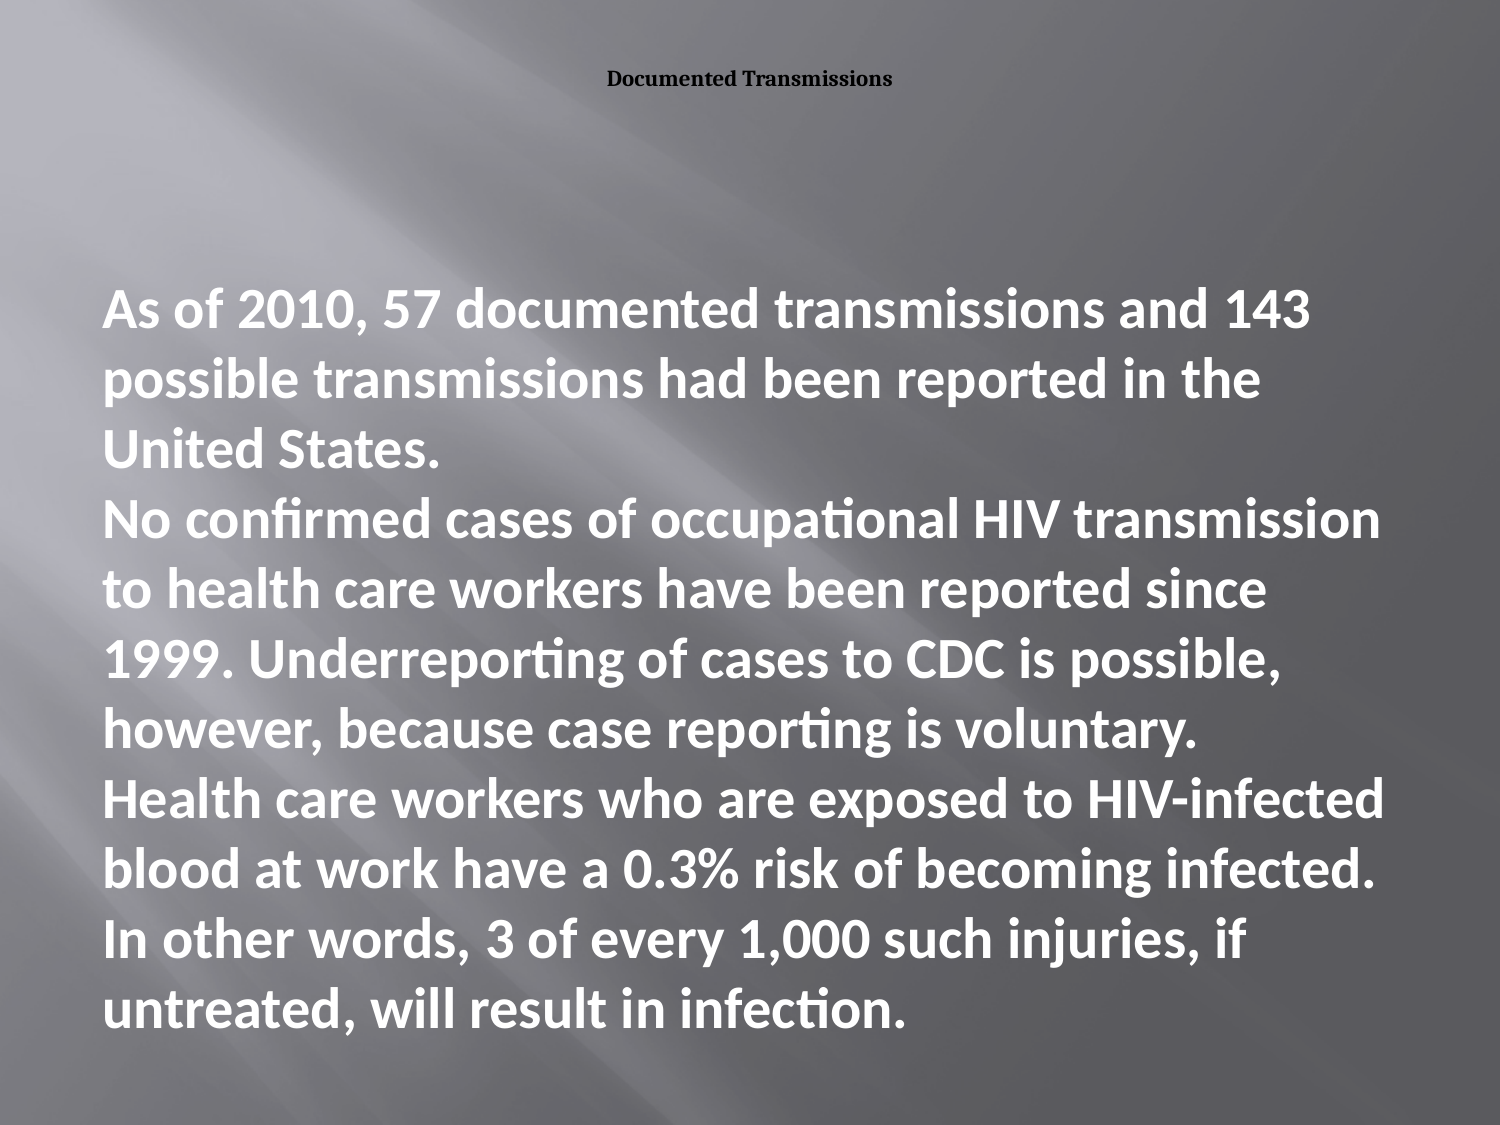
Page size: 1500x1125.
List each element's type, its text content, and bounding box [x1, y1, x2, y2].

title Documented Transmissions [75, 45, 1425, 138]
text_box As of 2010, 57 documented transmissions and 143 possible transmissions had been reported in the United States. No confirmed cases of occupational HIV transmission to health care workers have been reported since 1999. Underreporting of cases to CDC is possible, however, because case reporting is voluntary. Health care workers who are exposed to HIV-infected blood at work have a 0.3% risk of becoming infected. In other words, 3 of every 1,000 such injuries, if untreated, will result in infection. [87, 262, 1426, 1047]
